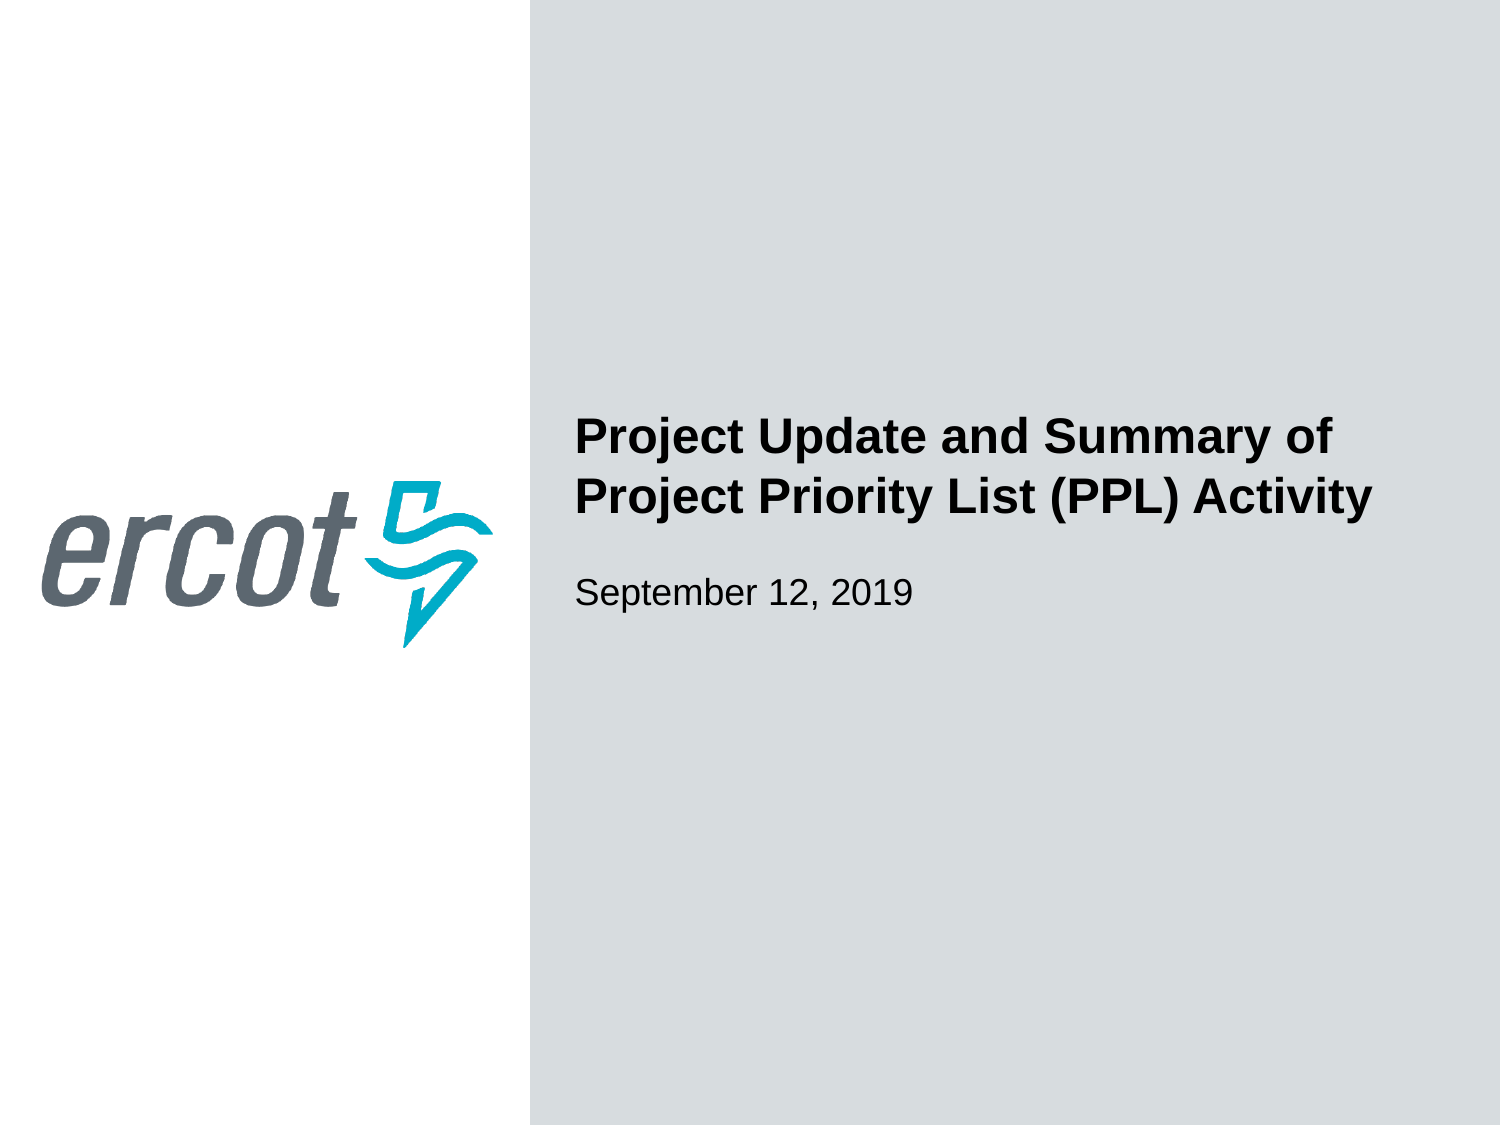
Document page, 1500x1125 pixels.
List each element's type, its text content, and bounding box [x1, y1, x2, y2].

picture [32, 471, 501, 654]
text_box Project Update and Summary of Project Priority List (PPL) Activity September 12, 2019 [559, 395, 1486, 621]
